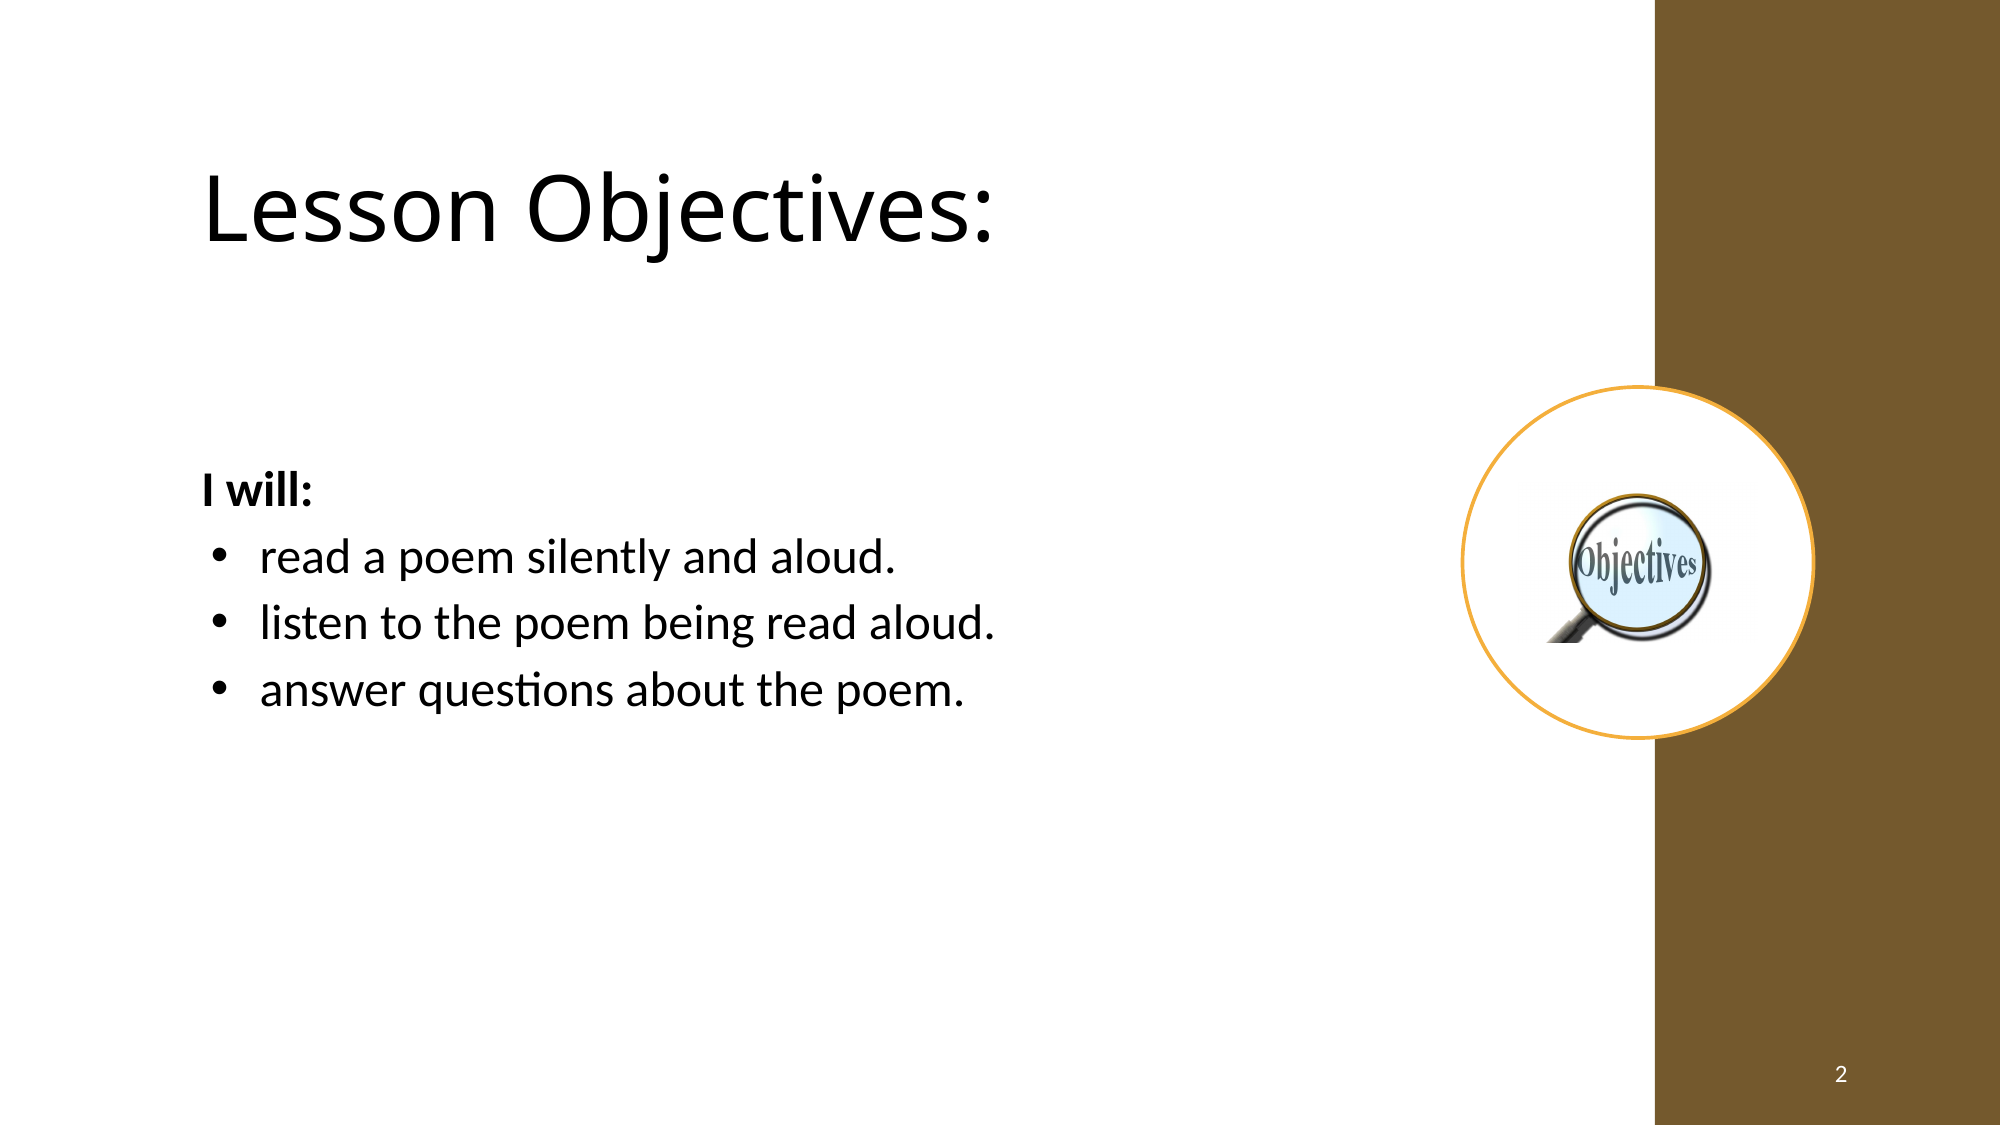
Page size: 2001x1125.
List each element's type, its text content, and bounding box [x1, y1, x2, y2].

text_box [1654, 0, 2000, 1125]
text_box I will: read a poem silently and aloud. listen to the poem being read aloud. answer questions about the poem. [186, 373, 1248, 940]
text_box [1461, 385, 1815, 740]
picture [1518, 482, 1758, 643]
slide_number 2 [1696, 1042, 1863, 1103]
title Lesson Objectives: [186, 102, 1413, 321]
